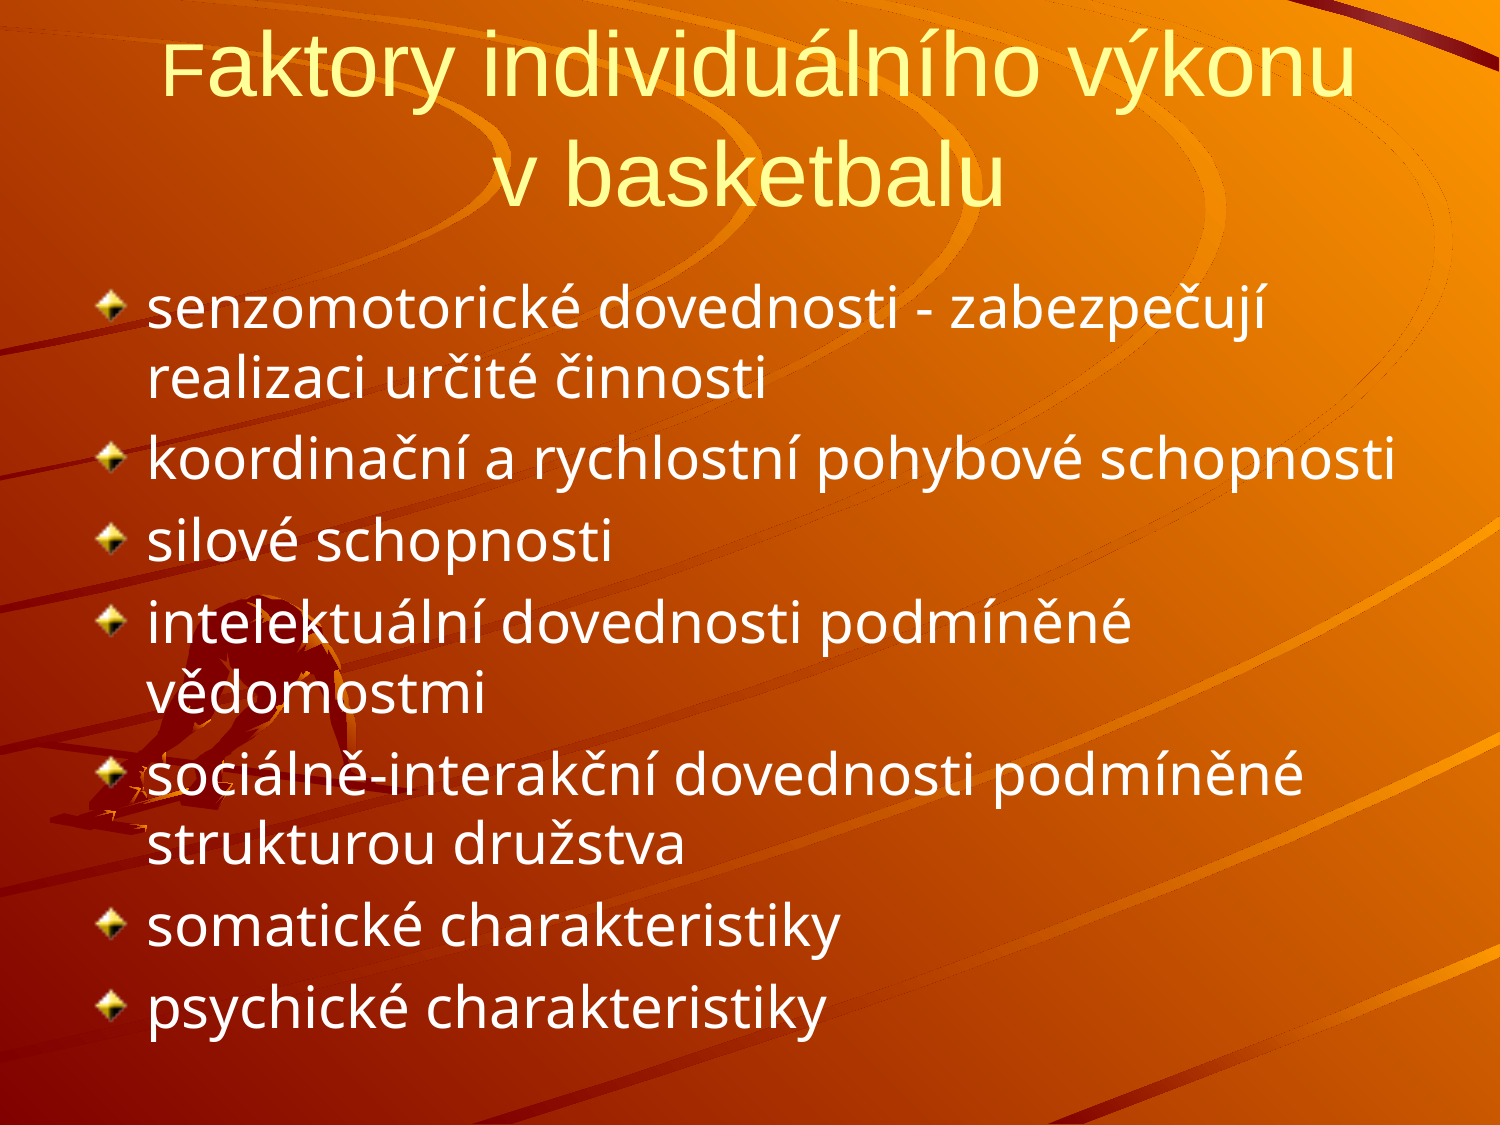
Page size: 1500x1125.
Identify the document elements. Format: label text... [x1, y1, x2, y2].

picture [90, 902, 131, 944]
picture [90, 751, 131, 792]
picture [90, 517, 131, 559]
picture [90, 284, 131, 326]
title Faktory individuálního výkonu v basketbalu [74, 112, 1426, 233]
picture [90, 599, 131, 641]
picture [90, 984, 131, 1026]
picture [90, 436, 131, 477]
list senzomotorické dovednosti - zabezpečují realizaci určité činnosti koordinační a rychlostní pohybové schopnosti silové schopnosti intelektuální dovednosti podmíněné vědomostmi sociálně-interakční dovednosti podmíněné strukturou družstva somatické charakteristiky psychické charakteristiky [74, 262, 1426, 1006]
